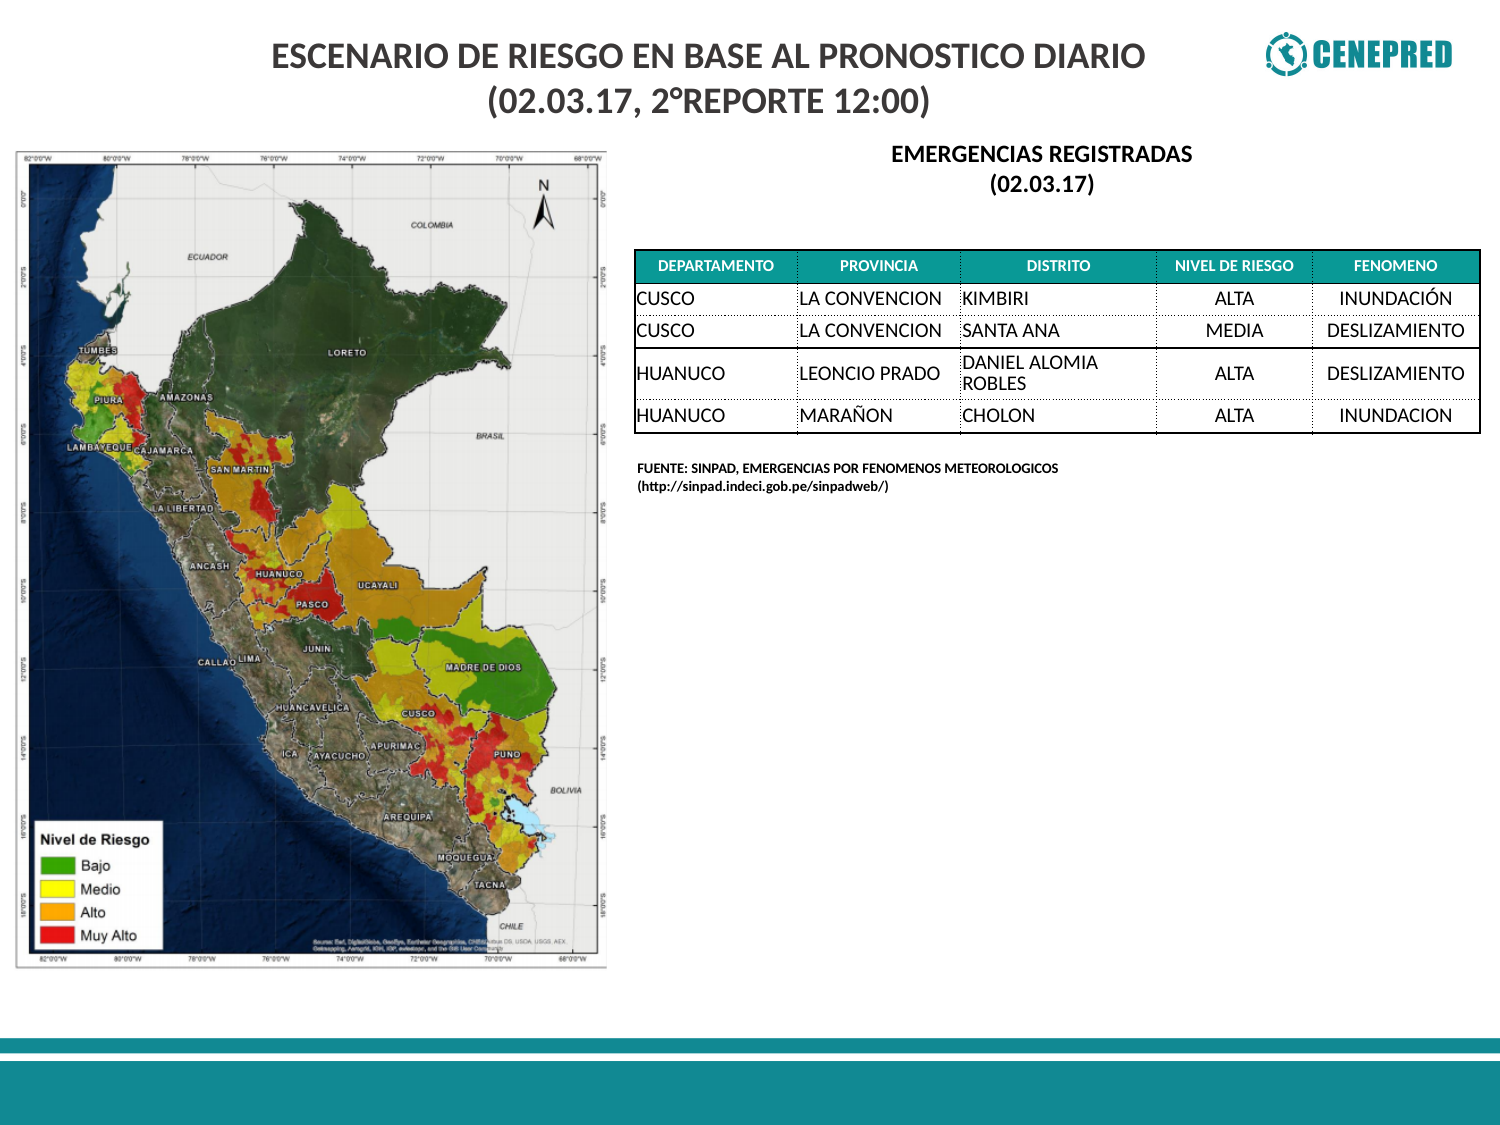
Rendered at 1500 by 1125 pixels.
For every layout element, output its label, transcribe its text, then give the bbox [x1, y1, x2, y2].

table_header DEPARTAMENTO [636, 251, 798, 283]
table_cell HUANUCO [636, 400, 798, 432]
table_cell MARAÑON [798, 400, 961, 432]
table_cell INUNDACION [1312, 400, 1479, 432]
table_cell DESLIZAMIENTO [1312, 315, 1479, 347]
table_cell ALTA [1157, 284, 1312, 315]
table_cell ALTA [1157, 400, 1312, 432]
table_cell CHOLON [961, 400, 1157, 432]
table_header NIVEL DE RIESGO [1157, 251, 1312, 283]
table_cell ALTA [1157, 349, 1312, 400]
table_cell DESLIZAMIENTO [1312, 349, 1479, 400]
text_box EMERGENCIAS REGISTRADAS (02.03.17) [835, 129, 1249, 205]
picture [0, 0, 1500, 1125]
table_header DISTRITO [961, 251, 1157, 283]
table_cell MEDIA [1157, 315, 1312, 347]
table_cell INUNDACIÓN [1312, 284, 1479, 315]
text_box FUENTE: SINPAD, EMERGENCIAS POR FENOMENOS METEOROLOGICOS (http://sinpad.indeci.gob.pe/sinpadweb/) [622, 452, 1249, 502]
table_cell CUSCO [636, 315, 798, 347]
table_cell LA CONVENCION [798, 284, 961, 315]
table_header PROVINCIA [798, 251, 961, 283]
text_box ESCENARIO DE RIESGO EN BASE AL PRONOSTICO DIARIO (02.03.17, 2°REPORTE 12:00) [242, 23, 1177, 129]
table_cell KIMBIRI [961, 284, 1157, 315]
table_cell DANIEL ALOMIA ROBLES [961, 349, 1157, 400]
table_cell SANTA ANA [961, 315, 1157, 347]
table_cell HUANUCO [636, 349, 798, 400]
table_cell LEONCIO PRADO [798, 349, 961, 400]
table_header FENOMENO [1312, 251, 1479, 283]
table_cell CUSCO [636, 284, 798, 315]
table_cell LA CONVENCION [798, 315, 961, 347]
